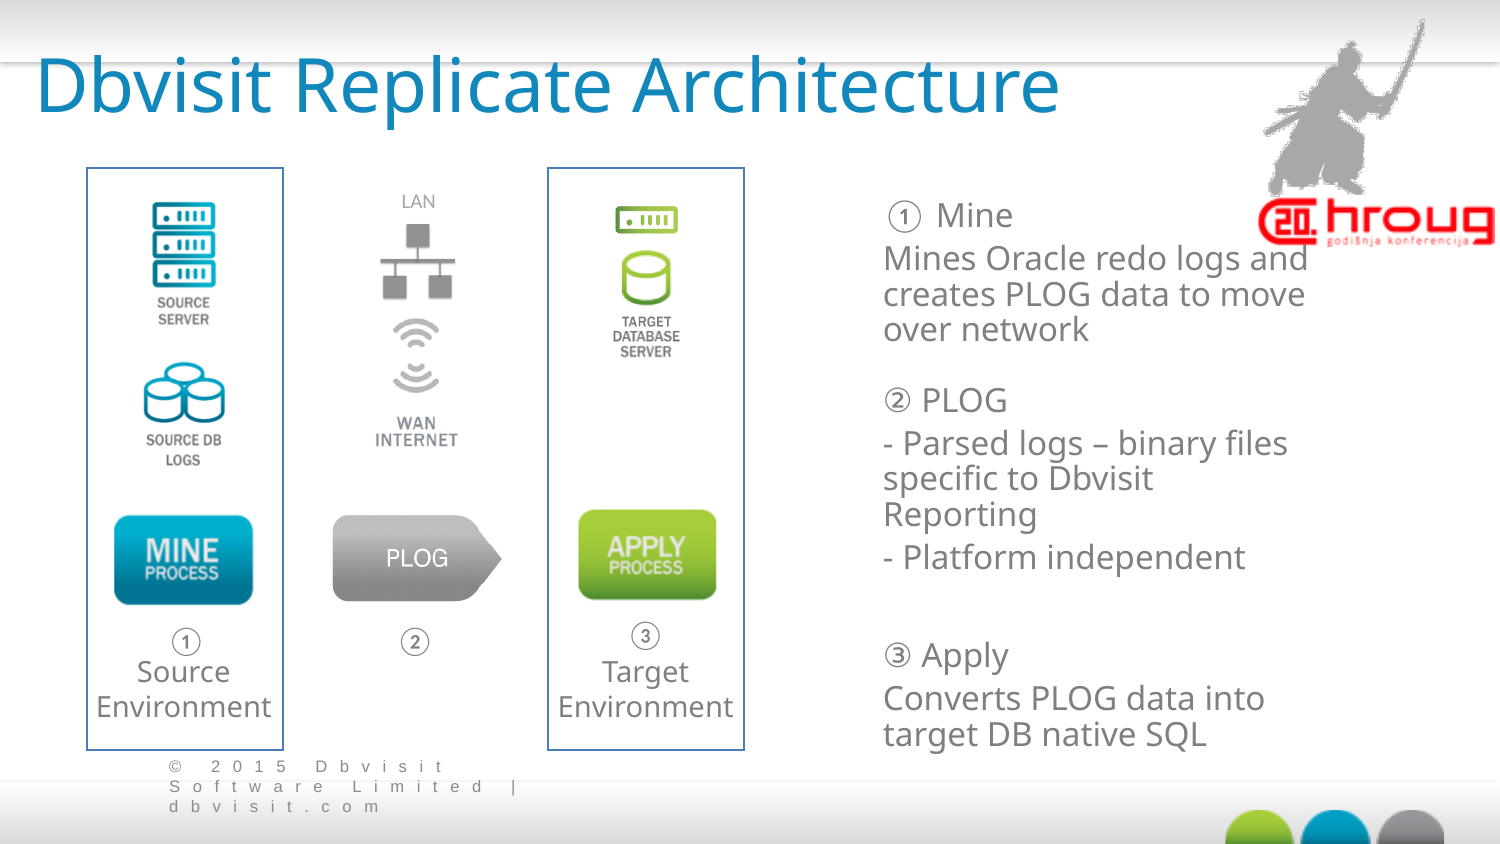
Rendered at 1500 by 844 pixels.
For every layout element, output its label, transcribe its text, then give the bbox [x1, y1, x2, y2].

picture [86, 166, 284, 751]
text_box LAN [373, 180, 464, 220]
picture [327, 501, 505, 610]
picture [547, 166, 745, 751]
list ① Mine Mines Oracle redo logs and creates PLOG data to move over network ② PLOG - Parsed logs – binary files specific to Dbvisit Reporting - Platform independent ③ Apply Converts PLOG data into target DB native SQL [882, 191, 1326, 716]
text_box ② [381, 617, 450, 665]
picture [373, 217, 460, 307]
picture [1258, 19, 1496, 247]
text_box Dbvisit Replicate Architecture [34, 29, 1385, 130]
picture [371, 312, 462, 451]
